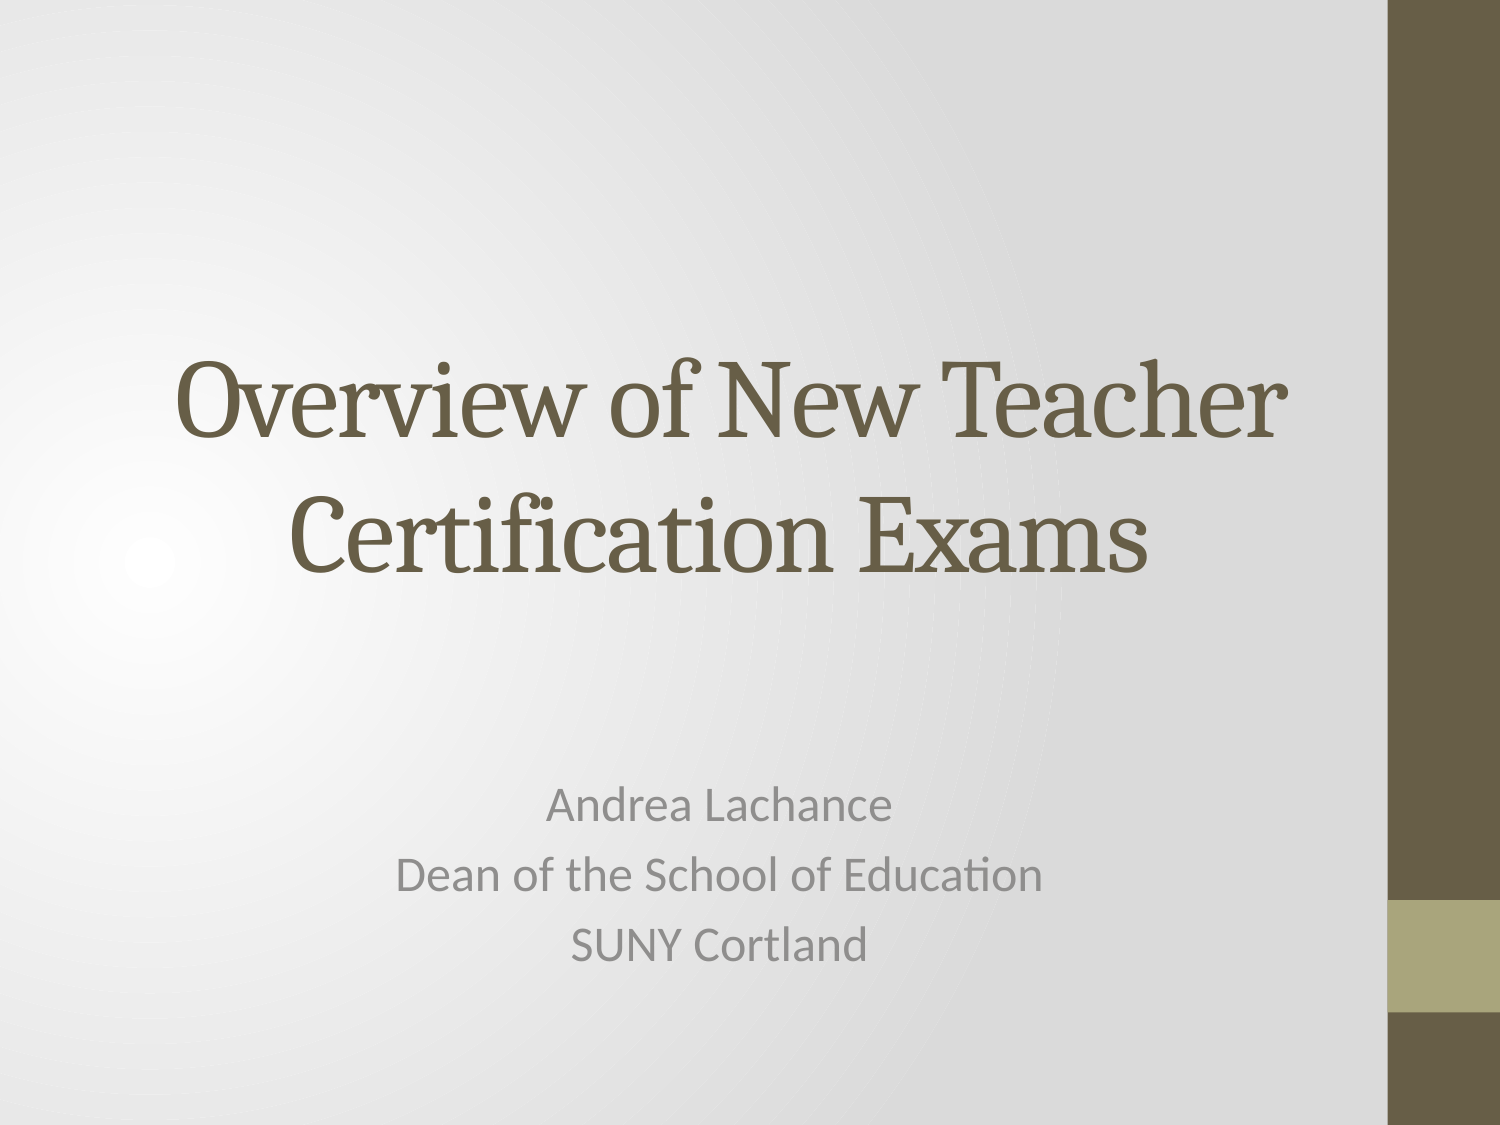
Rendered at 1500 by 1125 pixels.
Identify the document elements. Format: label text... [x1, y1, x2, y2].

subtitle Andrea Lachance Dean of the School of Education SUNY Cortland [189, 763, 1250, 939]
title Overview of New Teacher Certification Exams [112, 312, 1350, 738]
